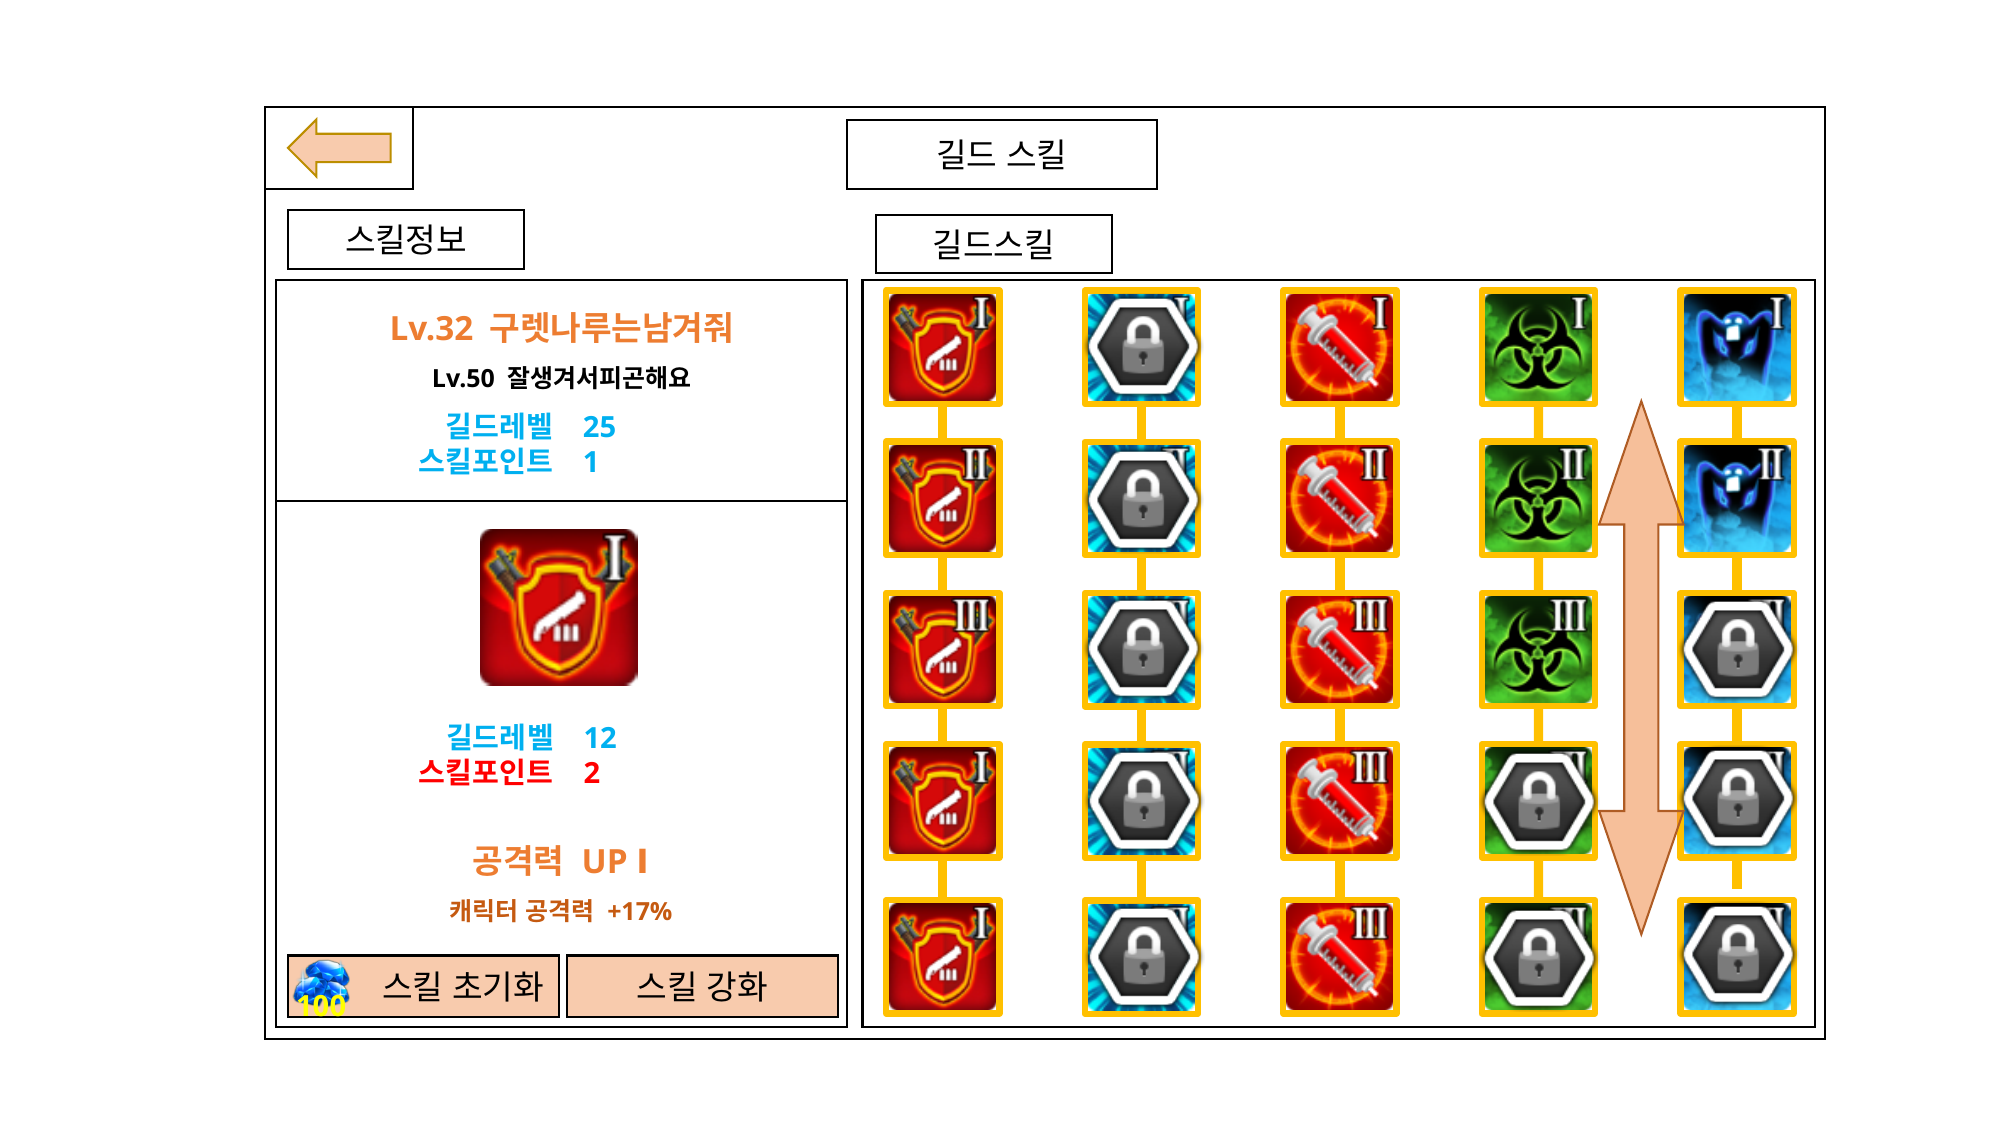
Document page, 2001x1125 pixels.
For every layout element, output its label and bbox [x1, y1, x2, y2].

text_box [265, 106, 1826, 1039]
